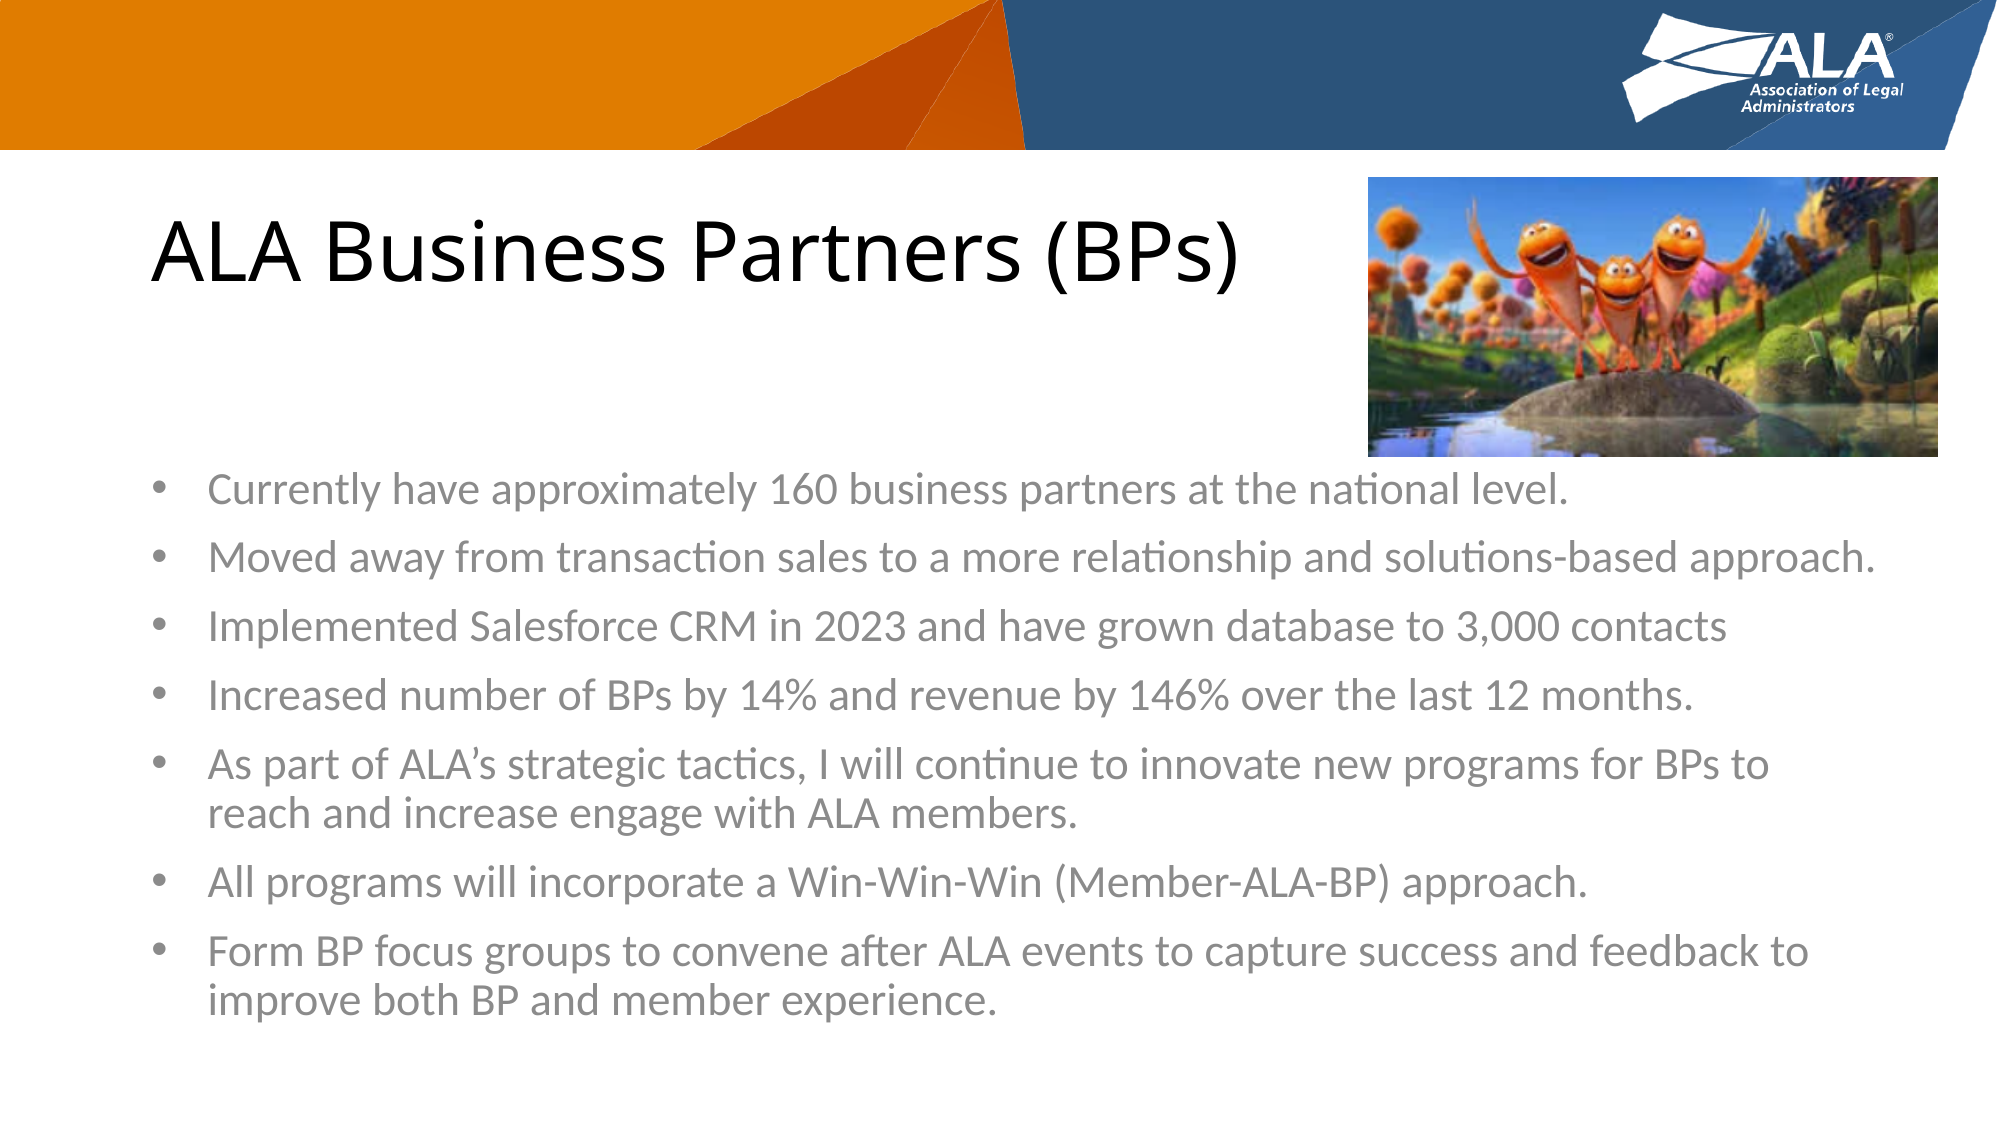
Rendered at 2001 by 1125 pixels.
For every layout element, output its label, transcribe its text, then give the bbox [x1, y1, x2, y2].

picture [0, 0, 2001, 1125]
title ALA Business Partners (BPs) [136, 177, 1368, 307]
list Currently have approximately 160 business partners at the national level. Moved away from transaction sales to a more relationship and solutions-based approach. Implemented Salesforce CRM in 2023 and have grown database to 3,000 contacts Increased number of BPs by 14% and revenue by 146% over the last 12 months. As part of ALA’s strategic tactics, I will continue to innovate new programs for BPs to reach and increase engage with ALA members. All programs will incorporate a Win-Win-Win (Member-ALA-BP) approach. Form BP focus groups to convene after ALA events to capture success and feedback to improve both BP and member experience. [136, 457, 1898, 1049]
